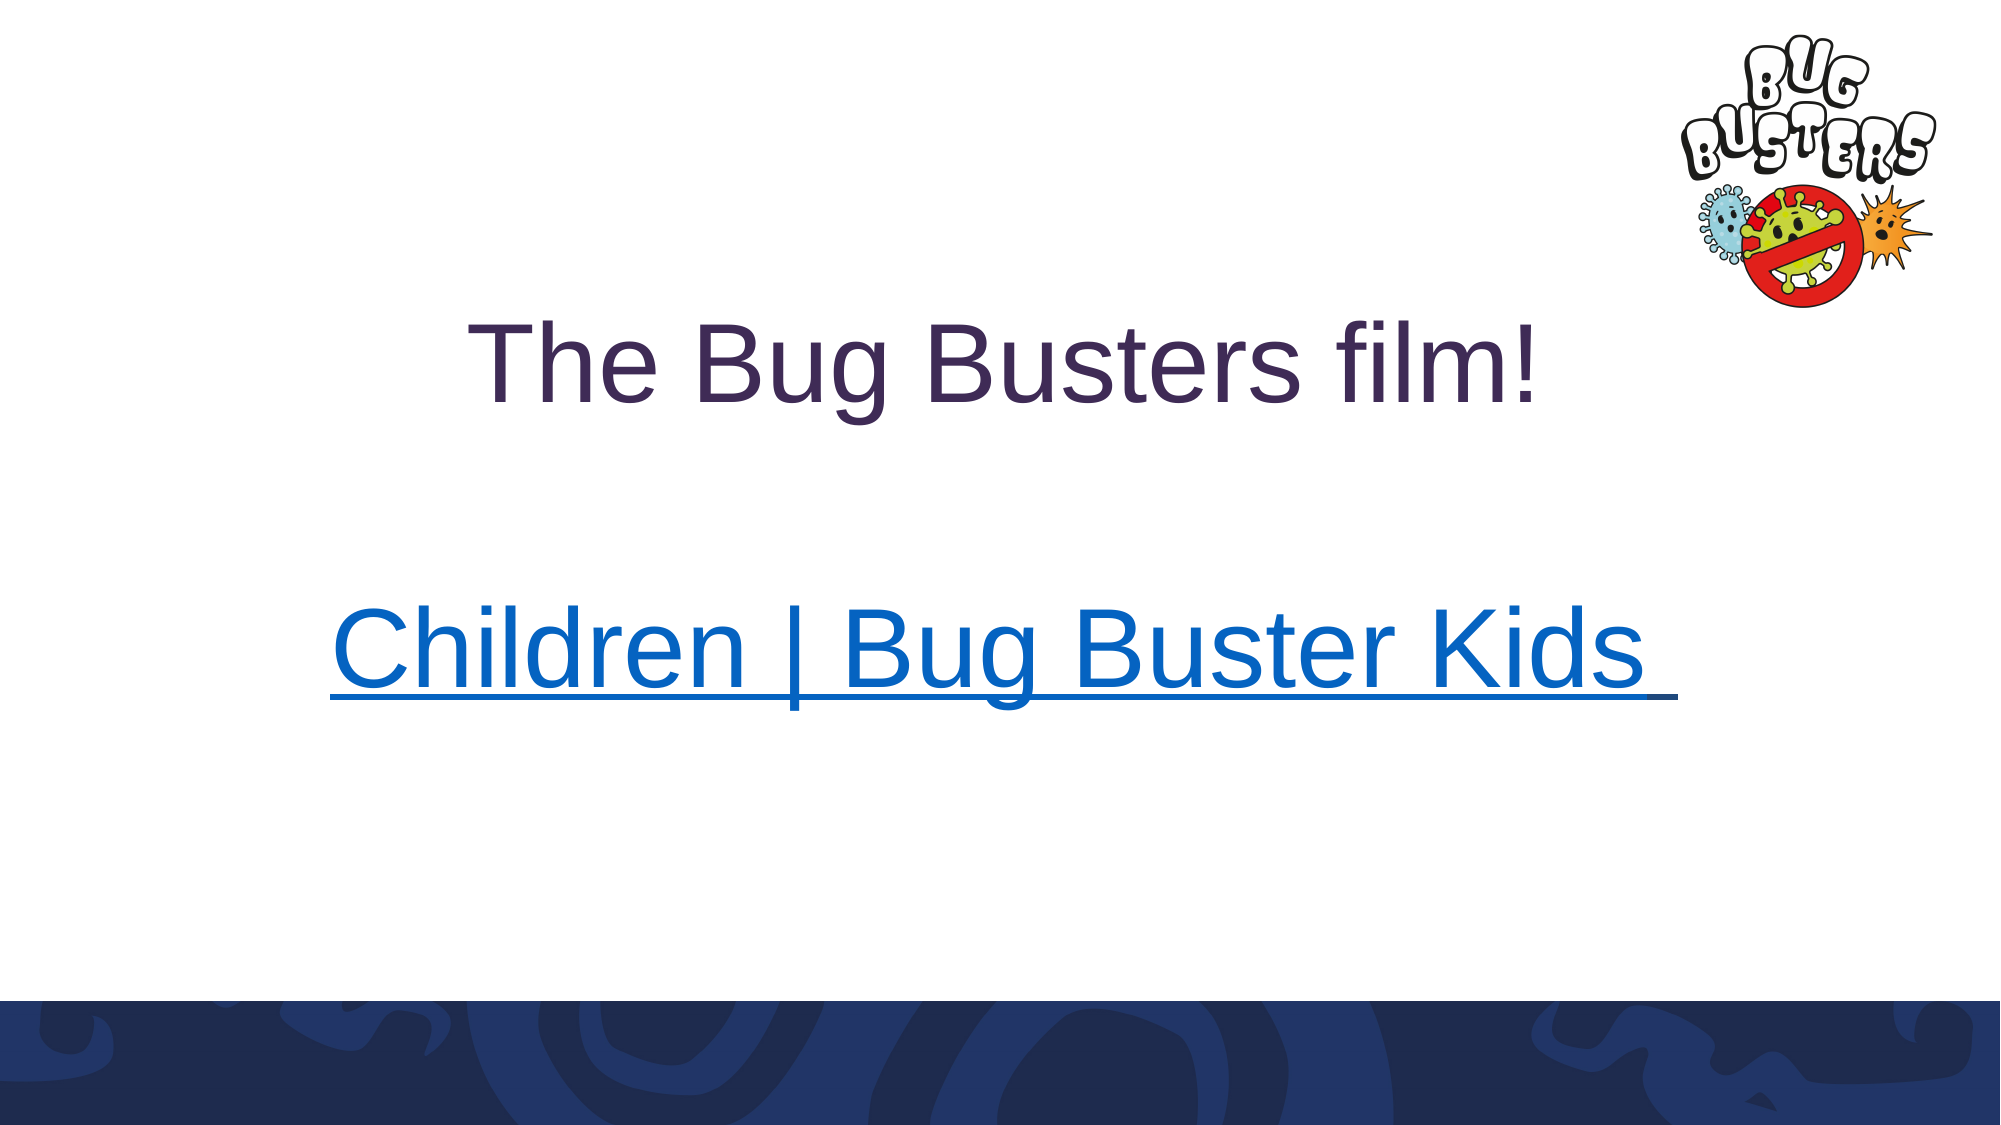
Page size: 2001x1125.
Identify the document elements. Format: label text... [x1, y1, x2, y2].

picture [0, 1001, 2000, 1125]
picture [1663, 21, 1951, 338]
subtitle The Bug Busters film! Children | Bug Buster Kids [81, 127, 1928, 941]
